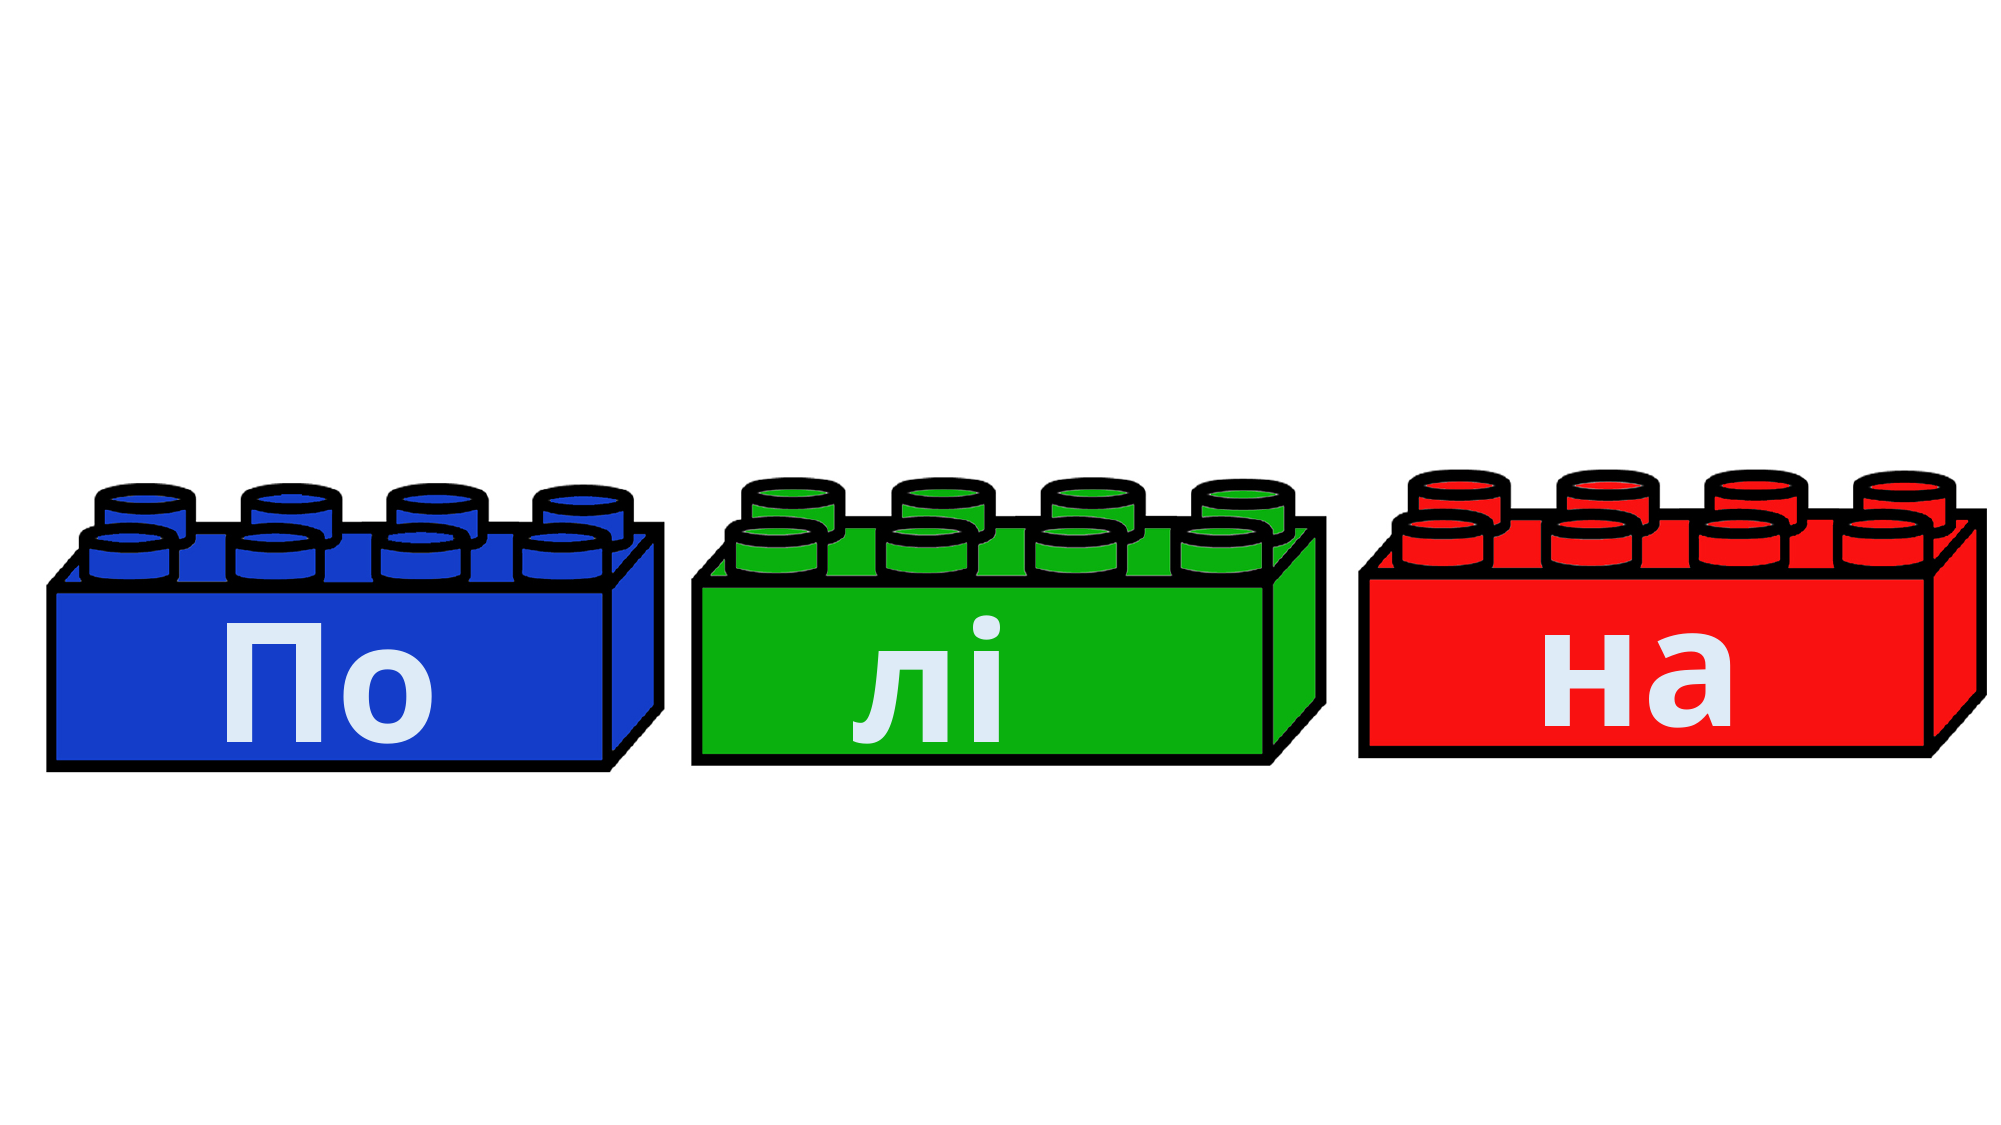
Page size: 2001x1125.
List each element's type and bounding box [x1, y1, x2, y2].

picture [683, 440, 1335, 787]
picture [40, 457, 674, 796]
picture [1345, 440, 2000, 787]
